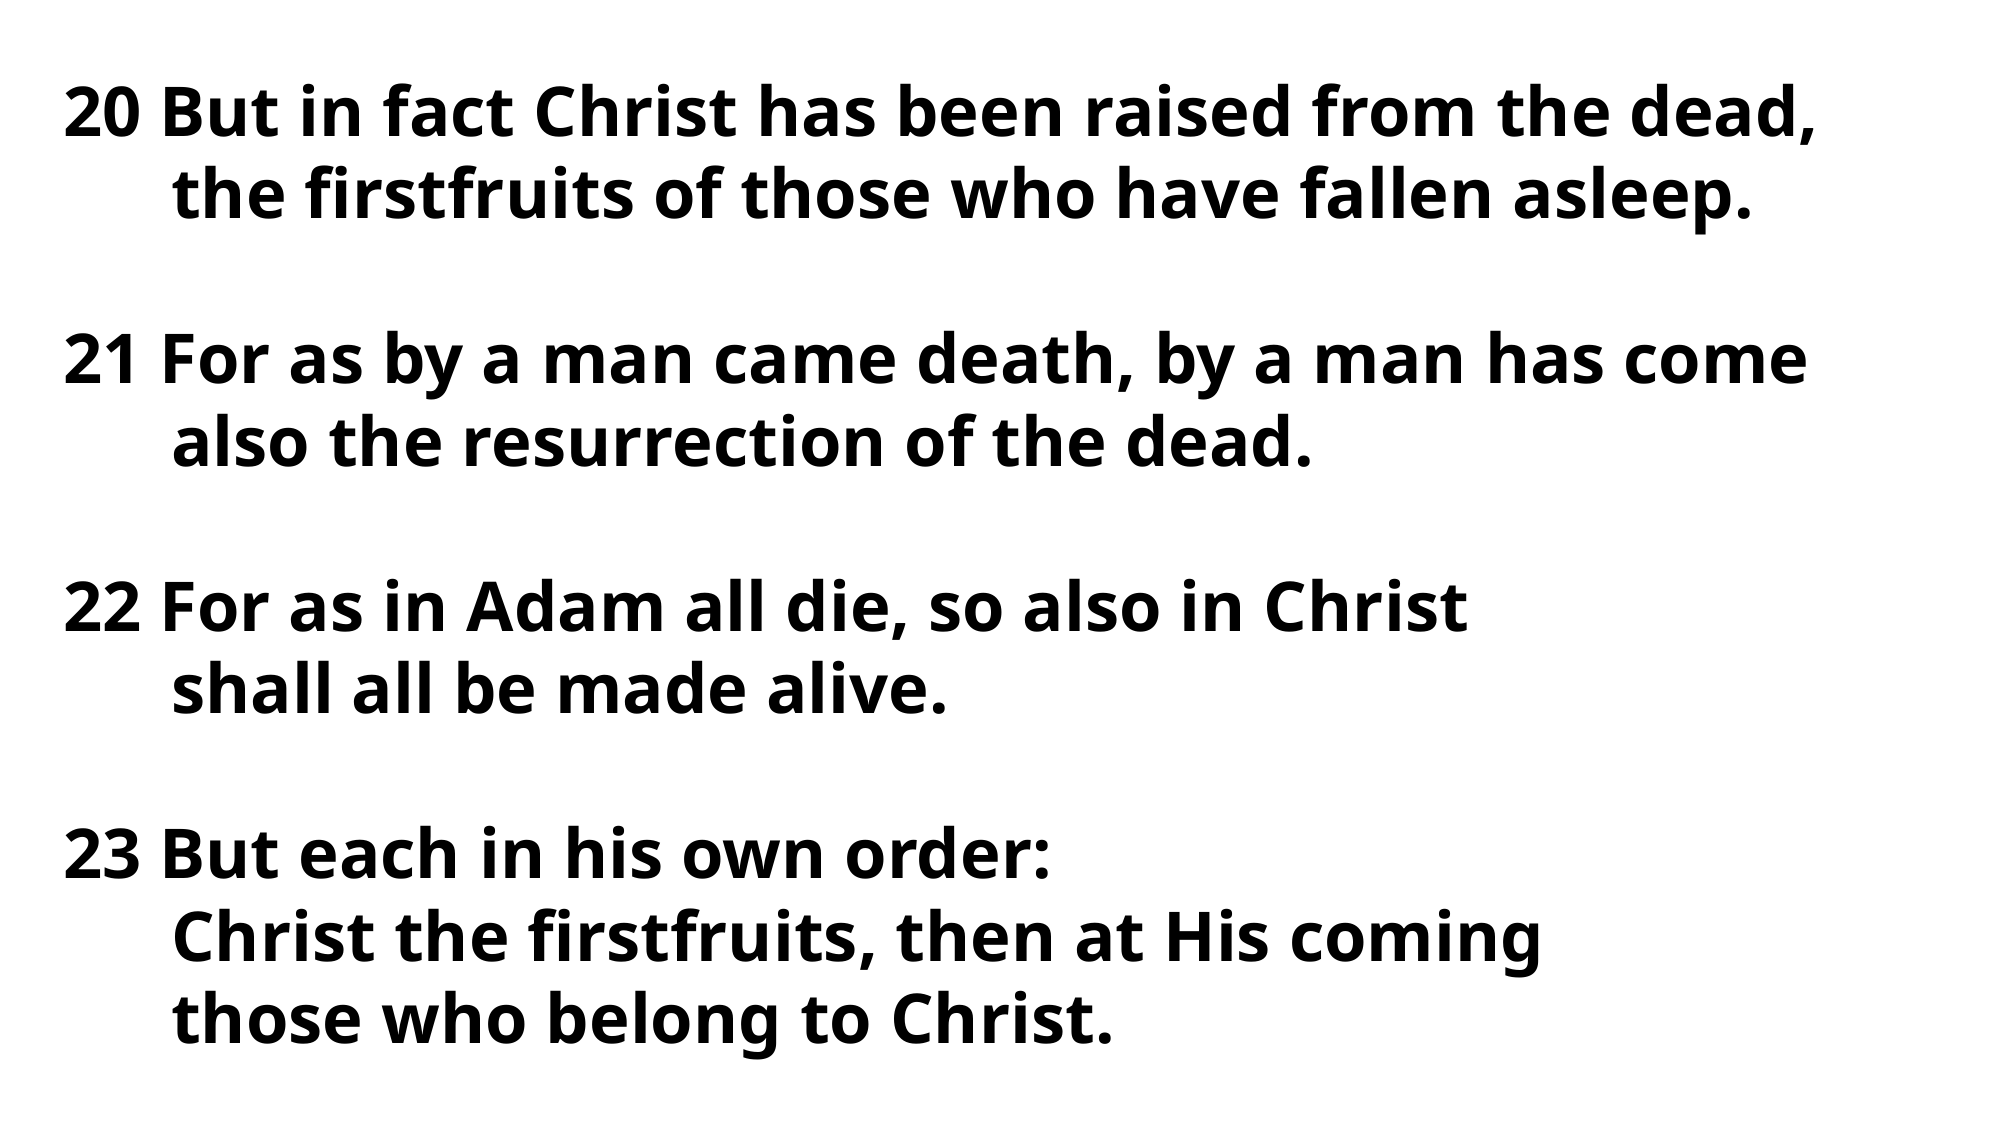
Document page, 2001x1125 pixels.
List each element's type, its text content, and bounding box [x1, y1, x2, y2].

text_box 20 But in fact Christ has been raised from the dead, the firstfruits of those who have fallen asleep. 21 For as by a man came death, by a man has come also the resurrection of the dead. 22 For as in Adam all die, so also in Christ shall all be made alive. 23 But each in his own order: Christ the firstfruits, then at His coming those who belong to Christ. [48, 60, 1947, 1065]
